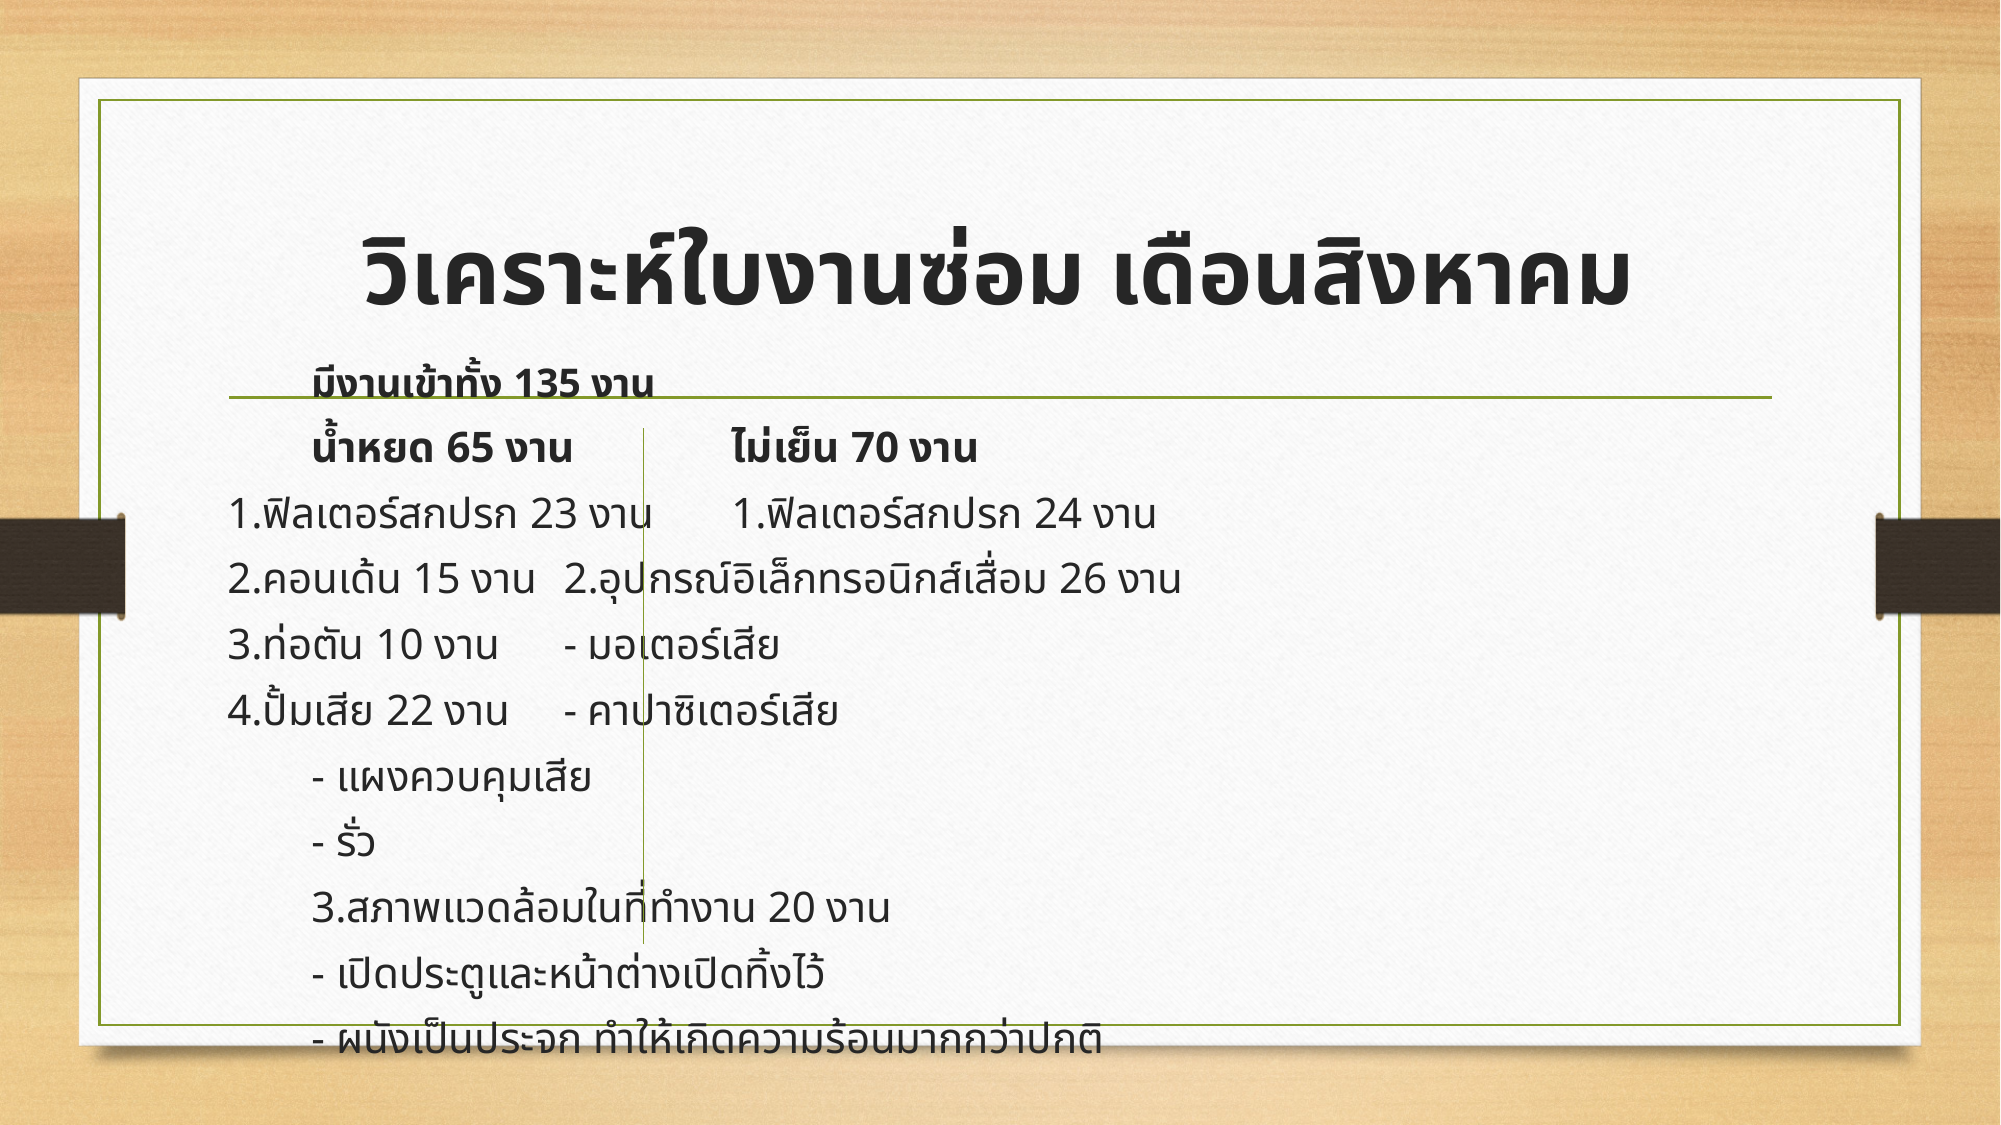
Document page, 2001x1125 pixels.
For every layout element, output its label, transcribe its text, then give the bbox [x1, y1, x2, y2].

picture [0, 0, 2001, 1125]
list มีงานเข้าทั้ง 135 งาน น้ำหยด 65 งาน ไม่เย็น 70 งาน 1.ฟิลเตอร์สกปรก 23 งาน 1.ฟิลเตอร์สกปรก 24 งาน 2.คอนเด้น 15 งาน 2.อุปกรณ์อิเล็กทรอนิกส์เสื่อม 26 งาน 3.ท่อตัน 10 งาน - มอเตอร์เสีย 4.ปั้มเสีย 22 งาน - คาปาซิเตอร์เสีย - แผงควบคุมเสีย - รั่ว 3.สภาพแวดล้อมในที่ทำงาน 20 งาน - เปิดประตูและหน้าต่างเปิดทิ้งไว้ - ผนังเป็นประจก ทำให้เกิดความร้อนมากกว่าปกติ [212, 350, 1788, 1080]
title วิเคราะห์ใบงานซ่อม เดือนสิงหาคม [212, 161, 1788, 350]
